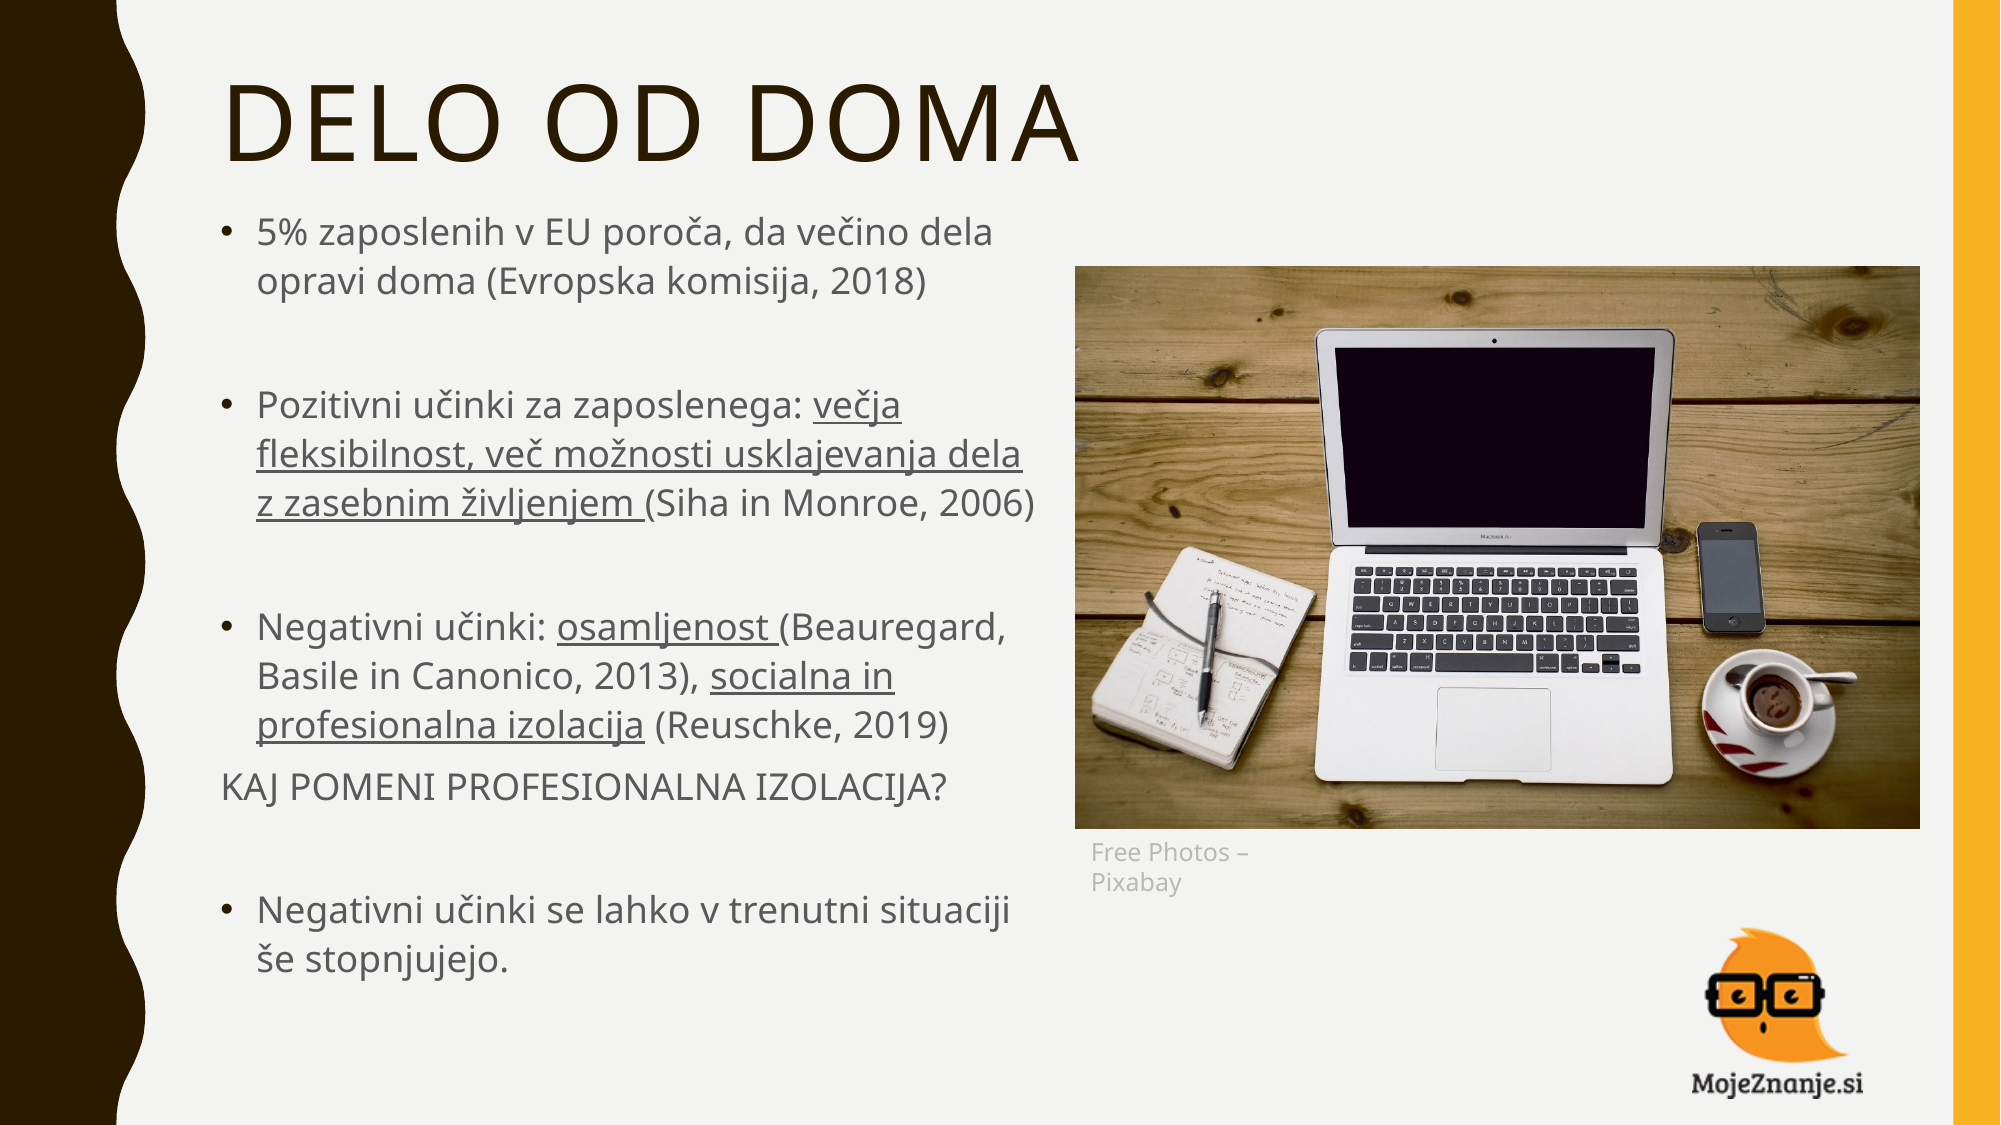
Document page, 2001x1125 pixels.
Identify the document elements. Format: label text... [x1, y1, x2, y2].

picture [1692, 926, 1863, 1099]
text_box Free Photos – Pixabay [1075, 829, 1360, 904]
picture [1075, 266, 1920, 829]
title Delo od doma [205, 62, 1875, 197]
list 5% zaposlenih v EU poroča, da večino dela opravi doma (Evropska komisija, 2018) Pozitivni učinki za zaposlenega: večja fleksibilnost, več možnosti usklajevanja dela z zasebnim življenjem (Siha in Monroe, 2006) Negativni učinki: osamljenost (Beauregard, Basile in Canonico, 2013), socialna in profesionalna izolacija (Reuschke, 2019) KAJ POMENI PROFESIONALNA IZOLACIJA? Negativni učinki se lahko v trenutni situaciji še stopnjujejo. [205, 196, 1058, 1029]
